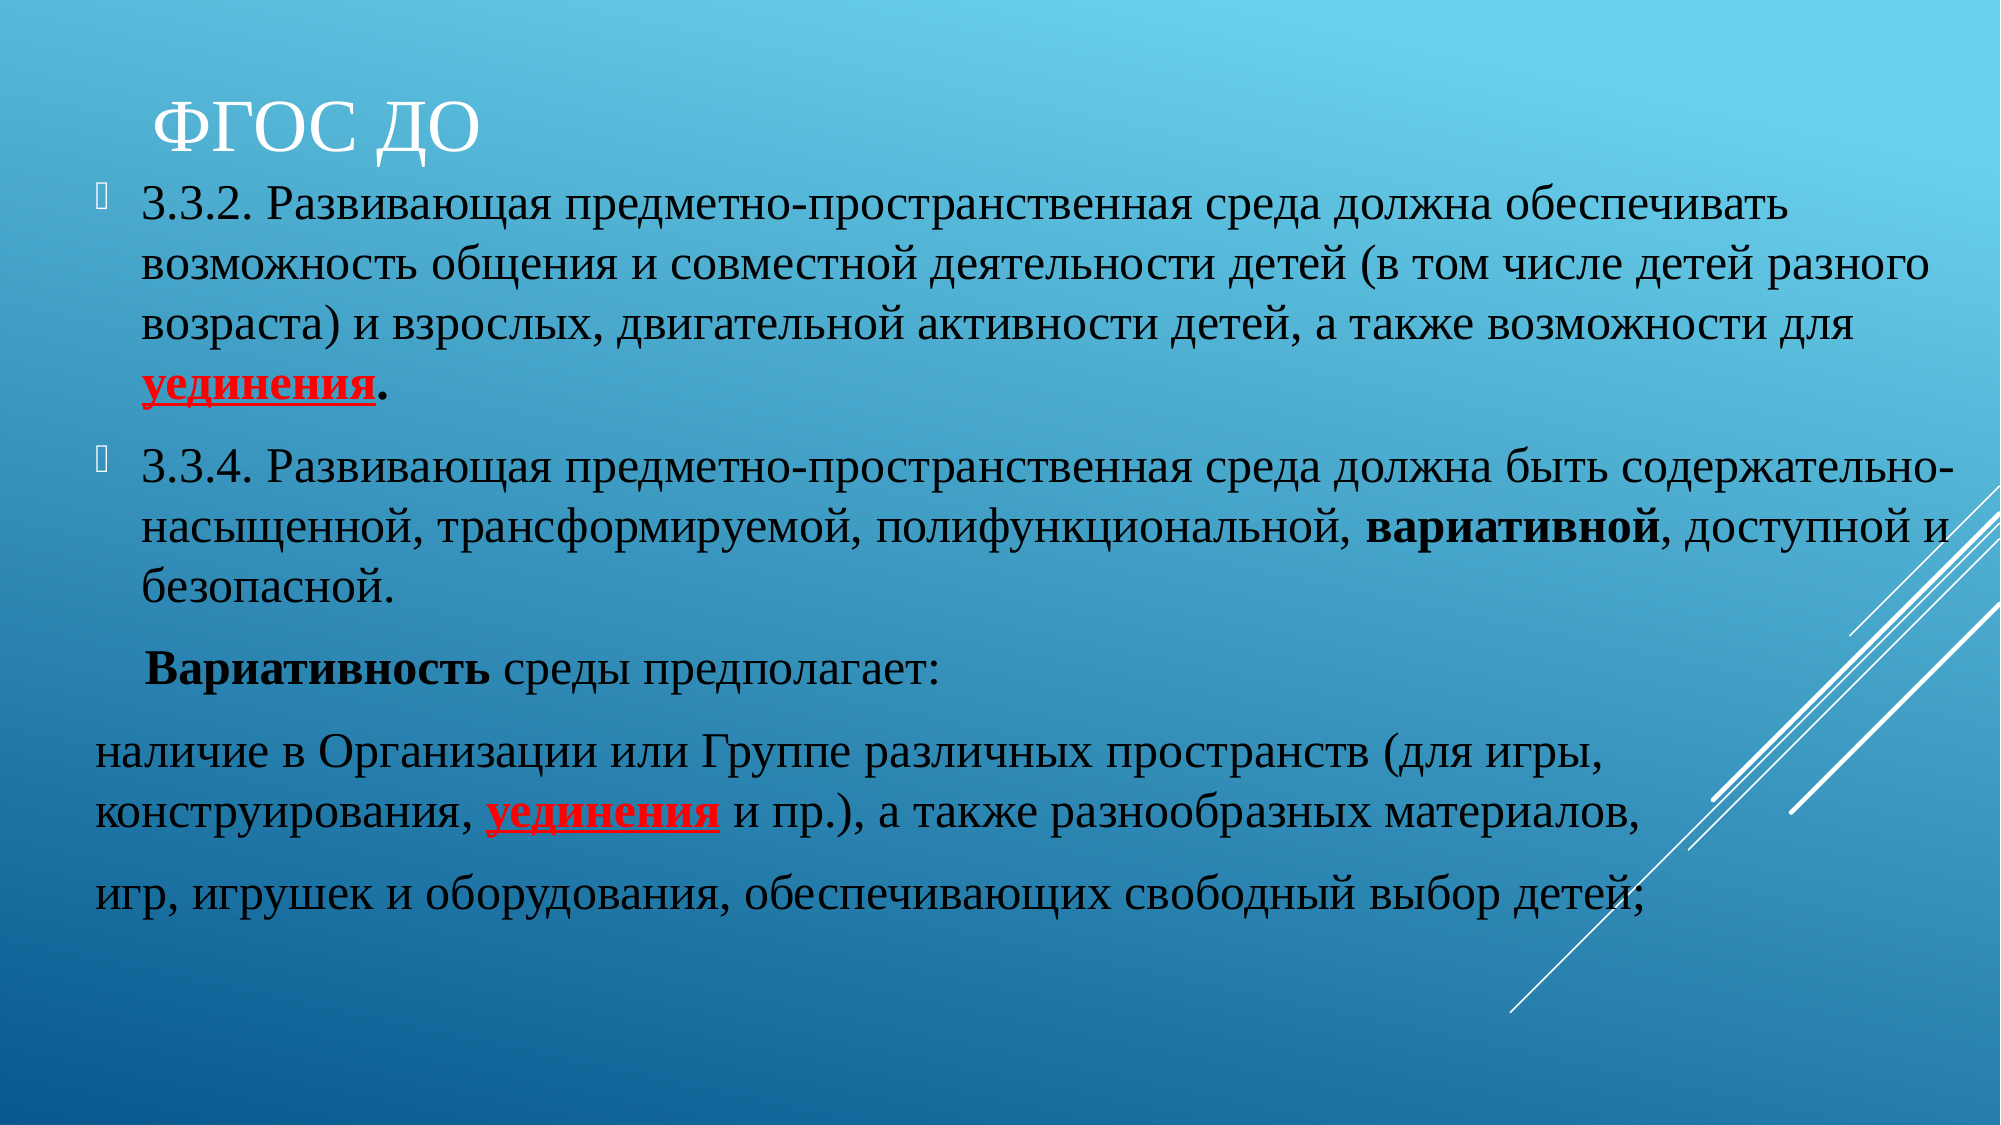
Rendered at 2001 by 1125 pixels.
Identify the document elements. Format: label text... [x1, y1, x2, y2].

title ФГОС ДО [137, 59, 1863, 162]
list 3.3.2. Развивающая предметно-пространственная среда должна обеспечивать возможность общения и совместной деятельности детей (в том числе детей разного возраста) и взрослых, двигательной активности детей, а также возможности для уединения. 3.3.4. Развивающая предметно-пространственная среда должна быть содержательно-насыщенной, трансформируемой, полифункциональной, вариативной, доступной и безопасной. Вариативность среды предполагает: наличие в Организации или Группе различных пространств (для игры, конструирования, уединения и пр.), а также разнообразных материалов, игр, игрушек и оборудования, обеспечивающих свободный выбор детей; [80, 162, 2000, 1048]
